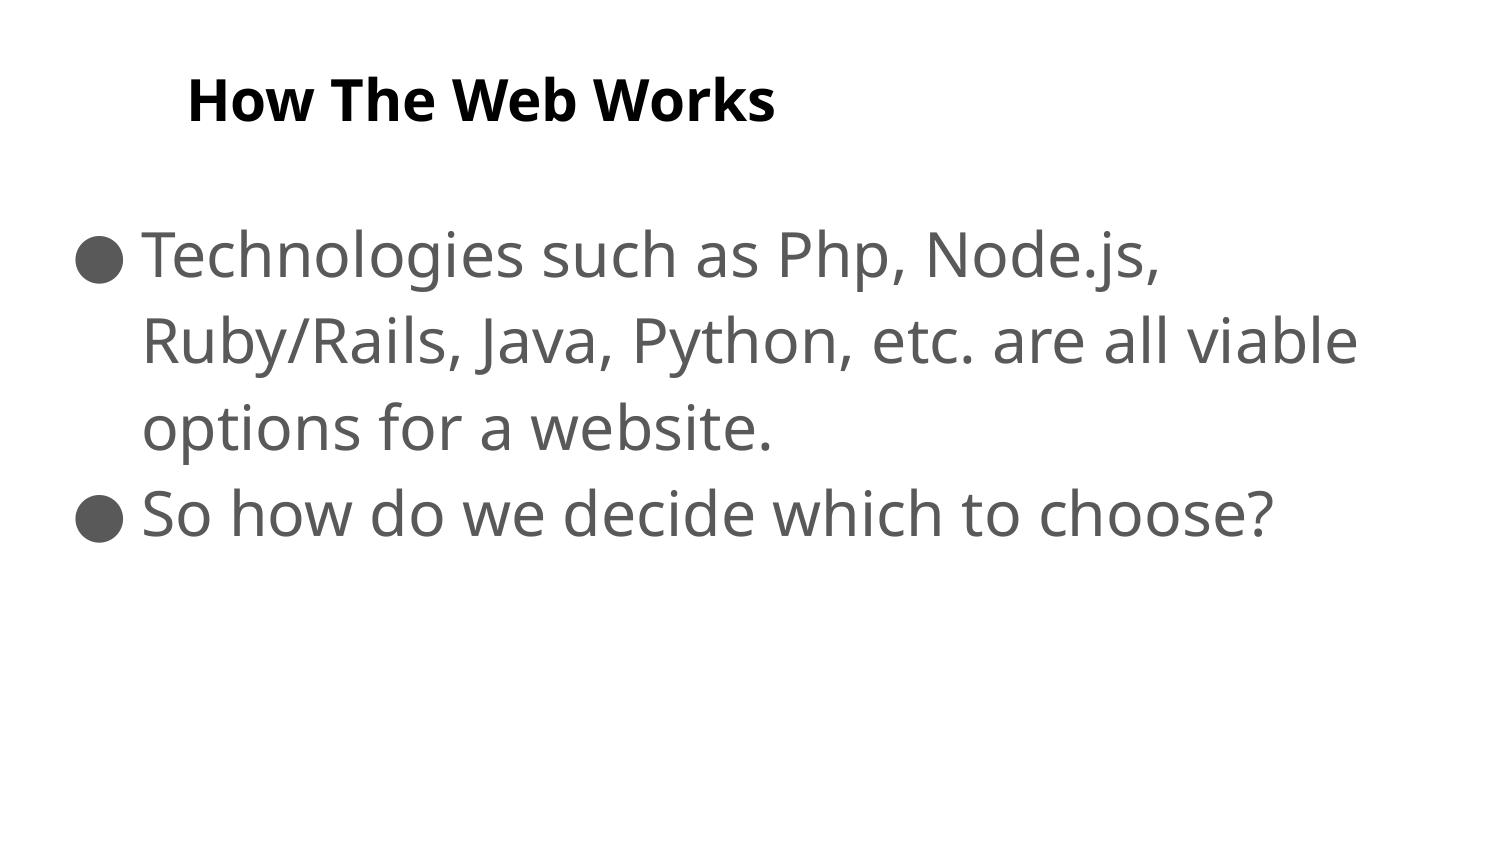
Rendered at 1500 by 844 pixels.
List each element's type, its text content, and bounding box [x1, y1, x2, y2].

list Technologies such as Php, Node.js, Ruby/Rails, Java, Python, etc. are all viable options for a website. So how do we decide which to choose? [51, 189, 1449, 750]
title How The Web Works [171, 48, 1449, 143]
